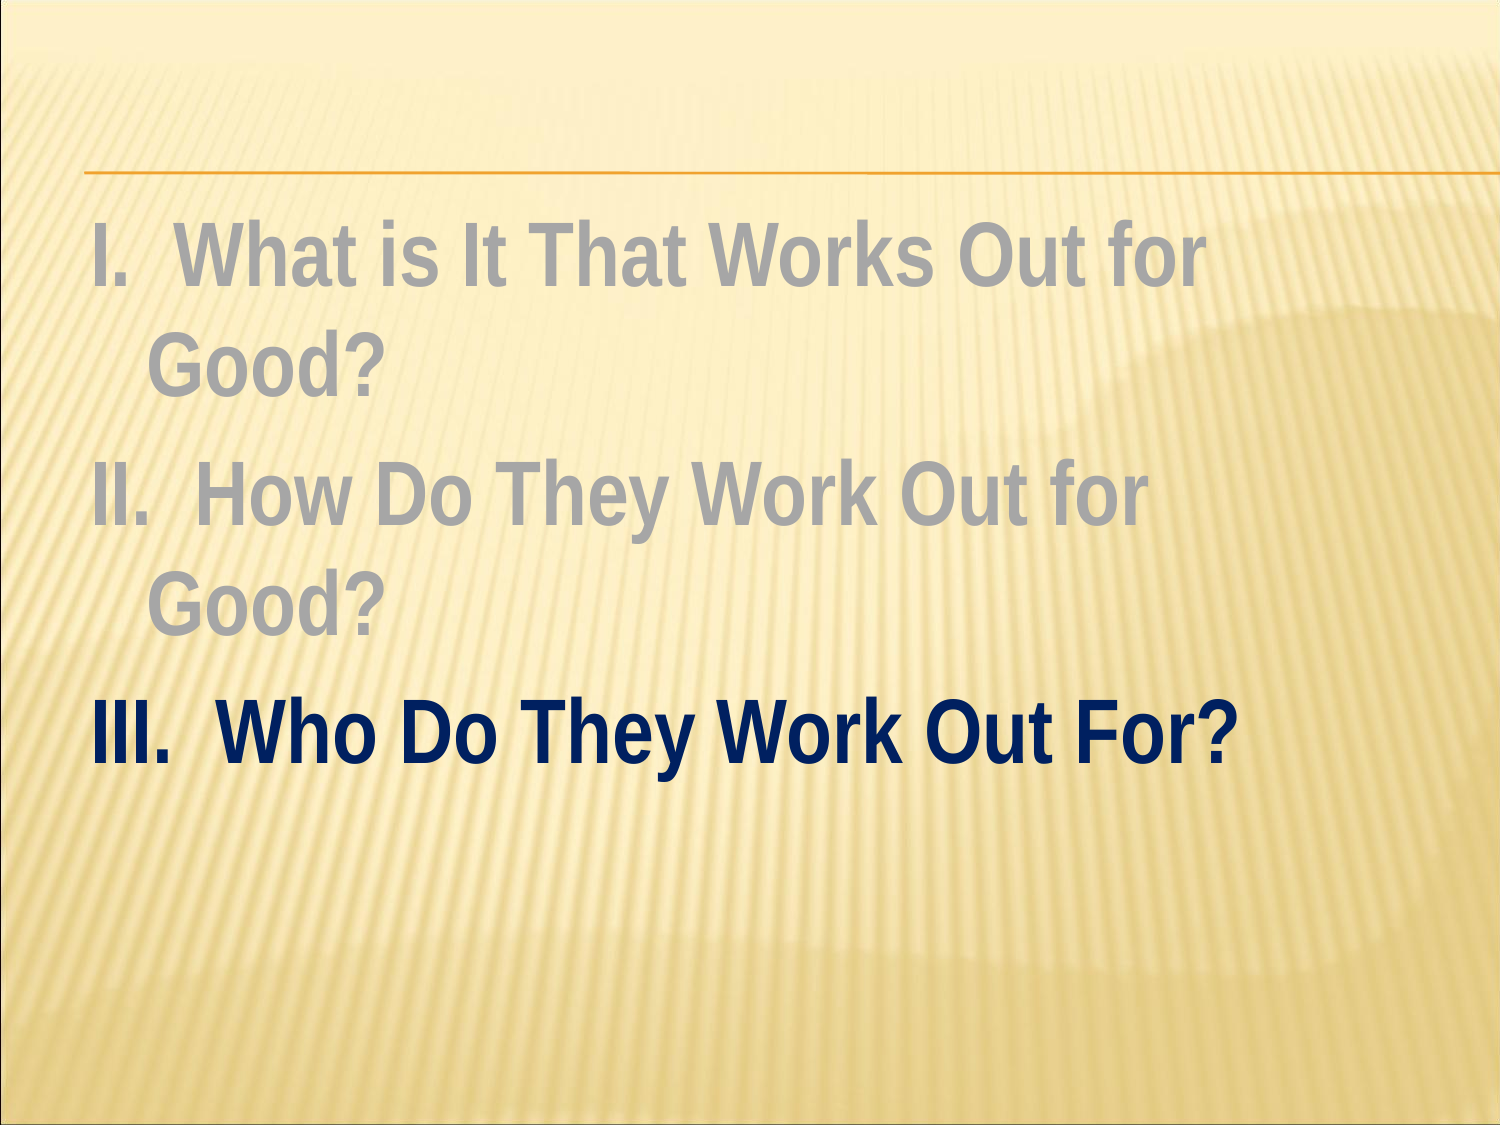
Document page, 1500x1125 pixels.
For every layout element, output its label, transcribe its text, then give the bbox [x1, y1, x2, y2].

list I. What is It That Works Out for Good? II. How Do They Work Out for Good? III. Who Do They Work Out For? [75, 187, 1425, 950]
picture [0, 0, 1500, 1125]
